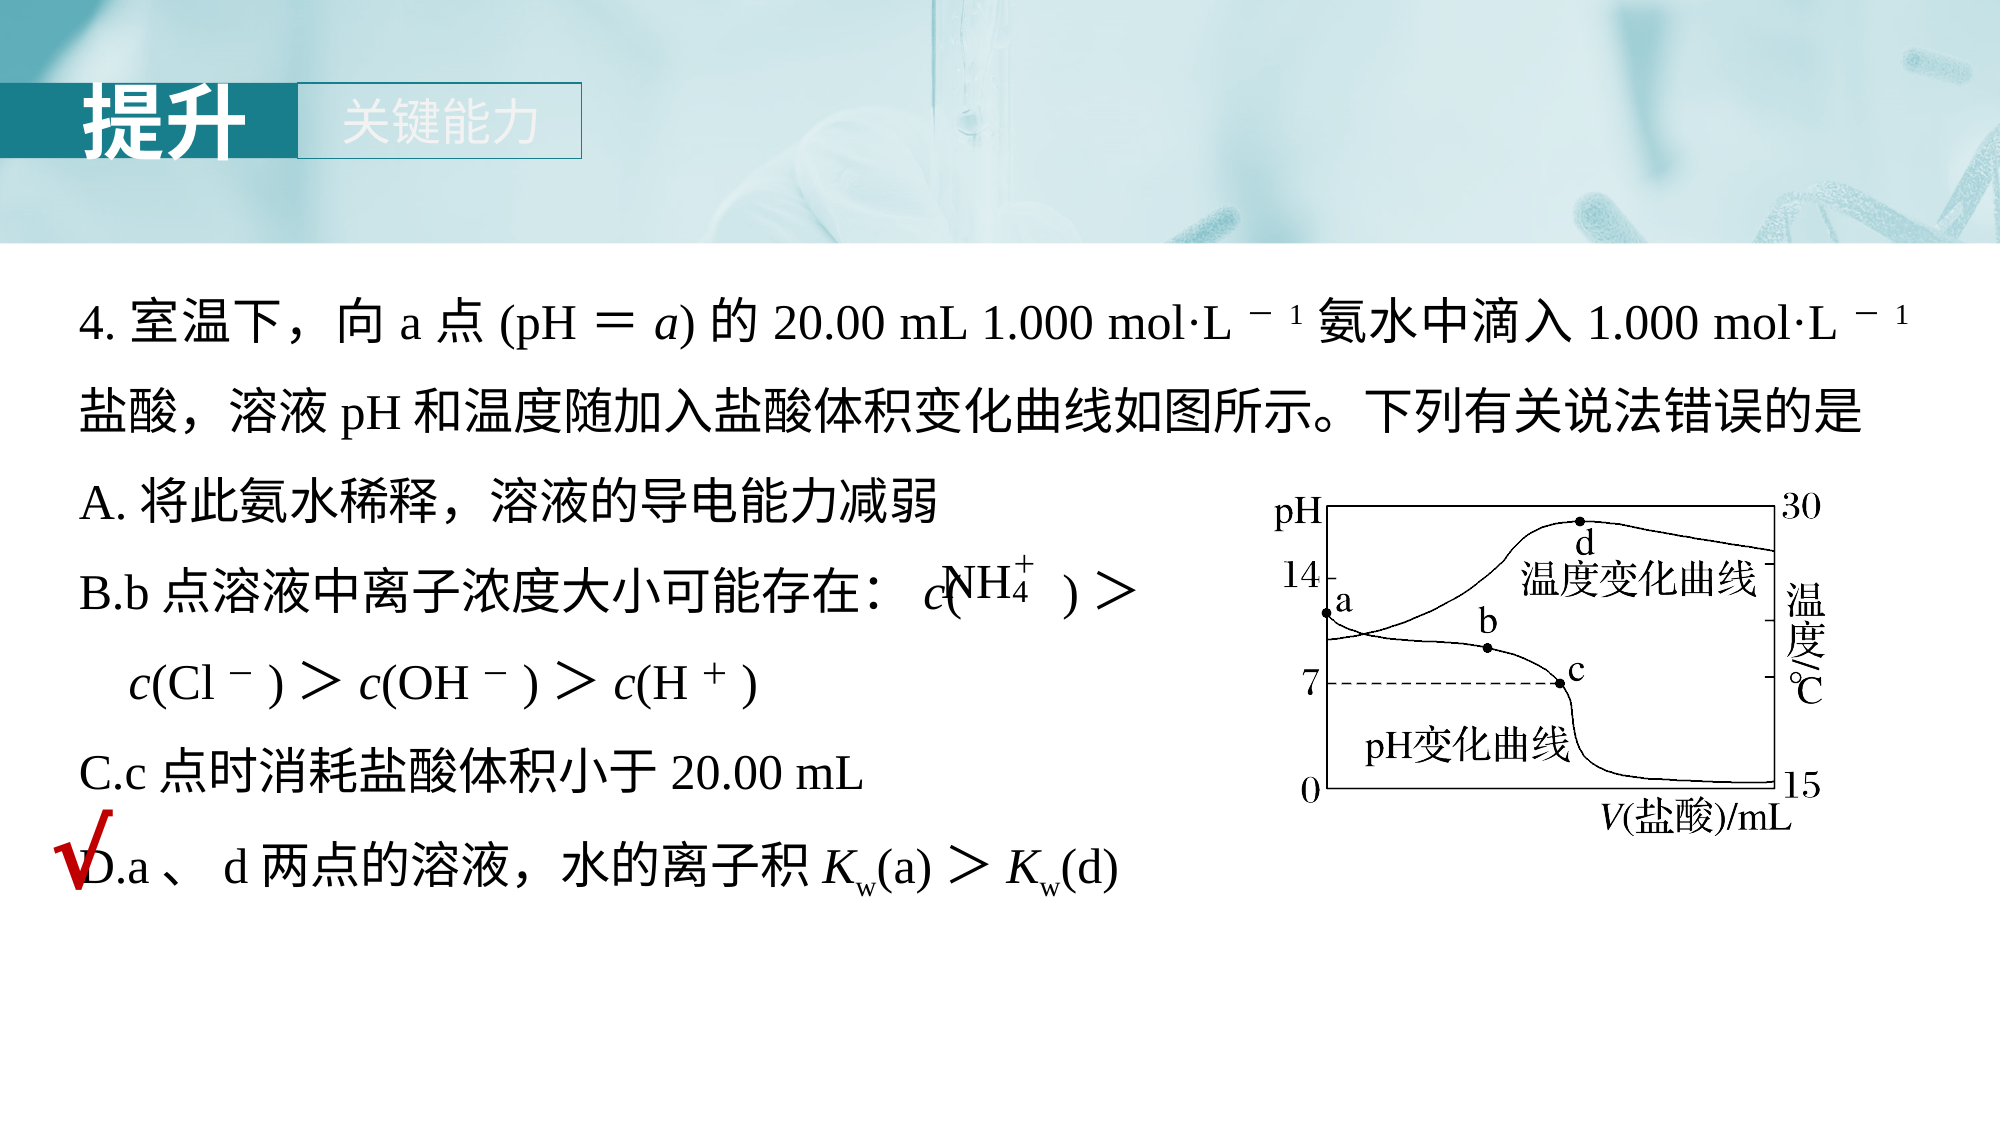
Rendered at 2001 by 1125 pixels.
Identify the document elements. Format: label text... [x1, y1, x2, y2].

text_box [940, 549, 1148, 674]
text_box 4.室温下，向a点(pH＝a)的20.00 mL 1.000 mol·L－1氨水中滴入1.000 mol·L－1盐酸，溶液pH和温度随加入盐酸体积变化曲线如图所示。下列有关说法错误的是 A.将此氨水稀释，溶液的导电能力减弱 B.b点溶液中离子浓度大小可能存在：c( )＞ c(Cl－)＞c(OH－)＞c(H＋) C.c点时消耗盐酸体积小于20.00 mL D.a、d两点的溶液，水的离子积Kw(a)＞Kw(d) [63, 252, 1936, 910]
picture [1263, 482, 1836, 837]
text_box √ [35, 787, 160, 915]
